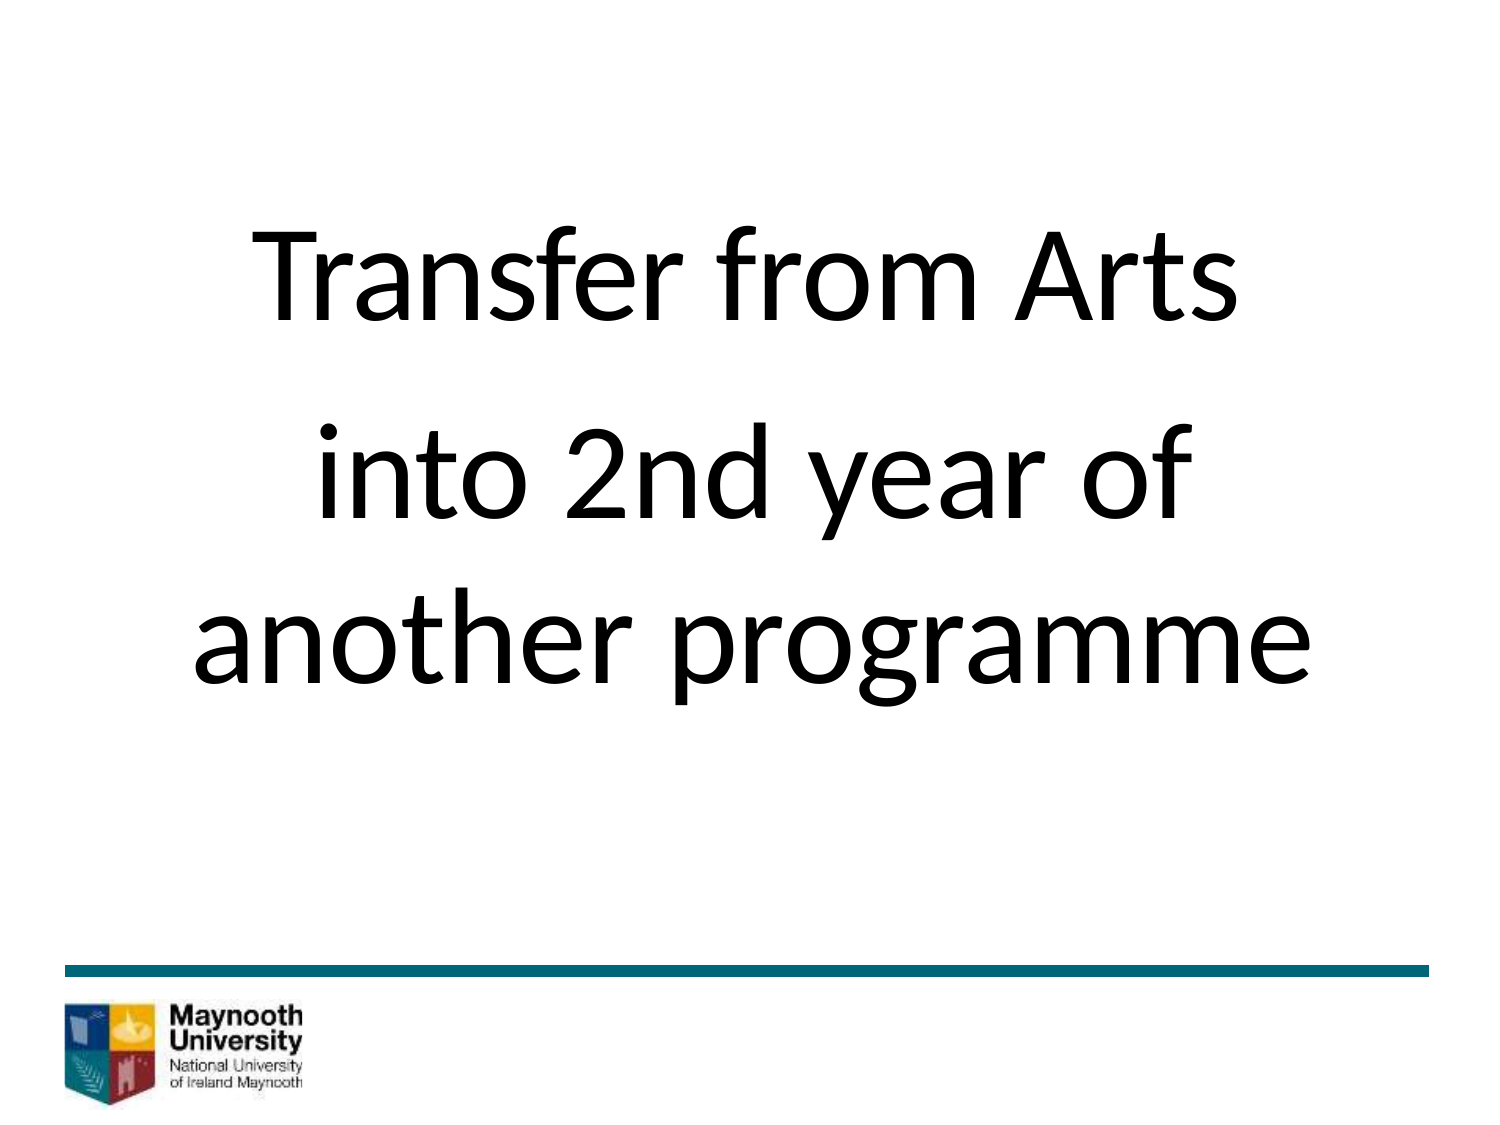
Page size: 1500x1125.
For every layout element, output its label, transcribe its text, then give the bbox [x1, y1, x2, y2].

picture [64, 999, 303, 1110]
text_box into 2nd year of another programme [188, 379, 1324, 712]
title Transfer from Arts [237, 181, 1263, 372]
